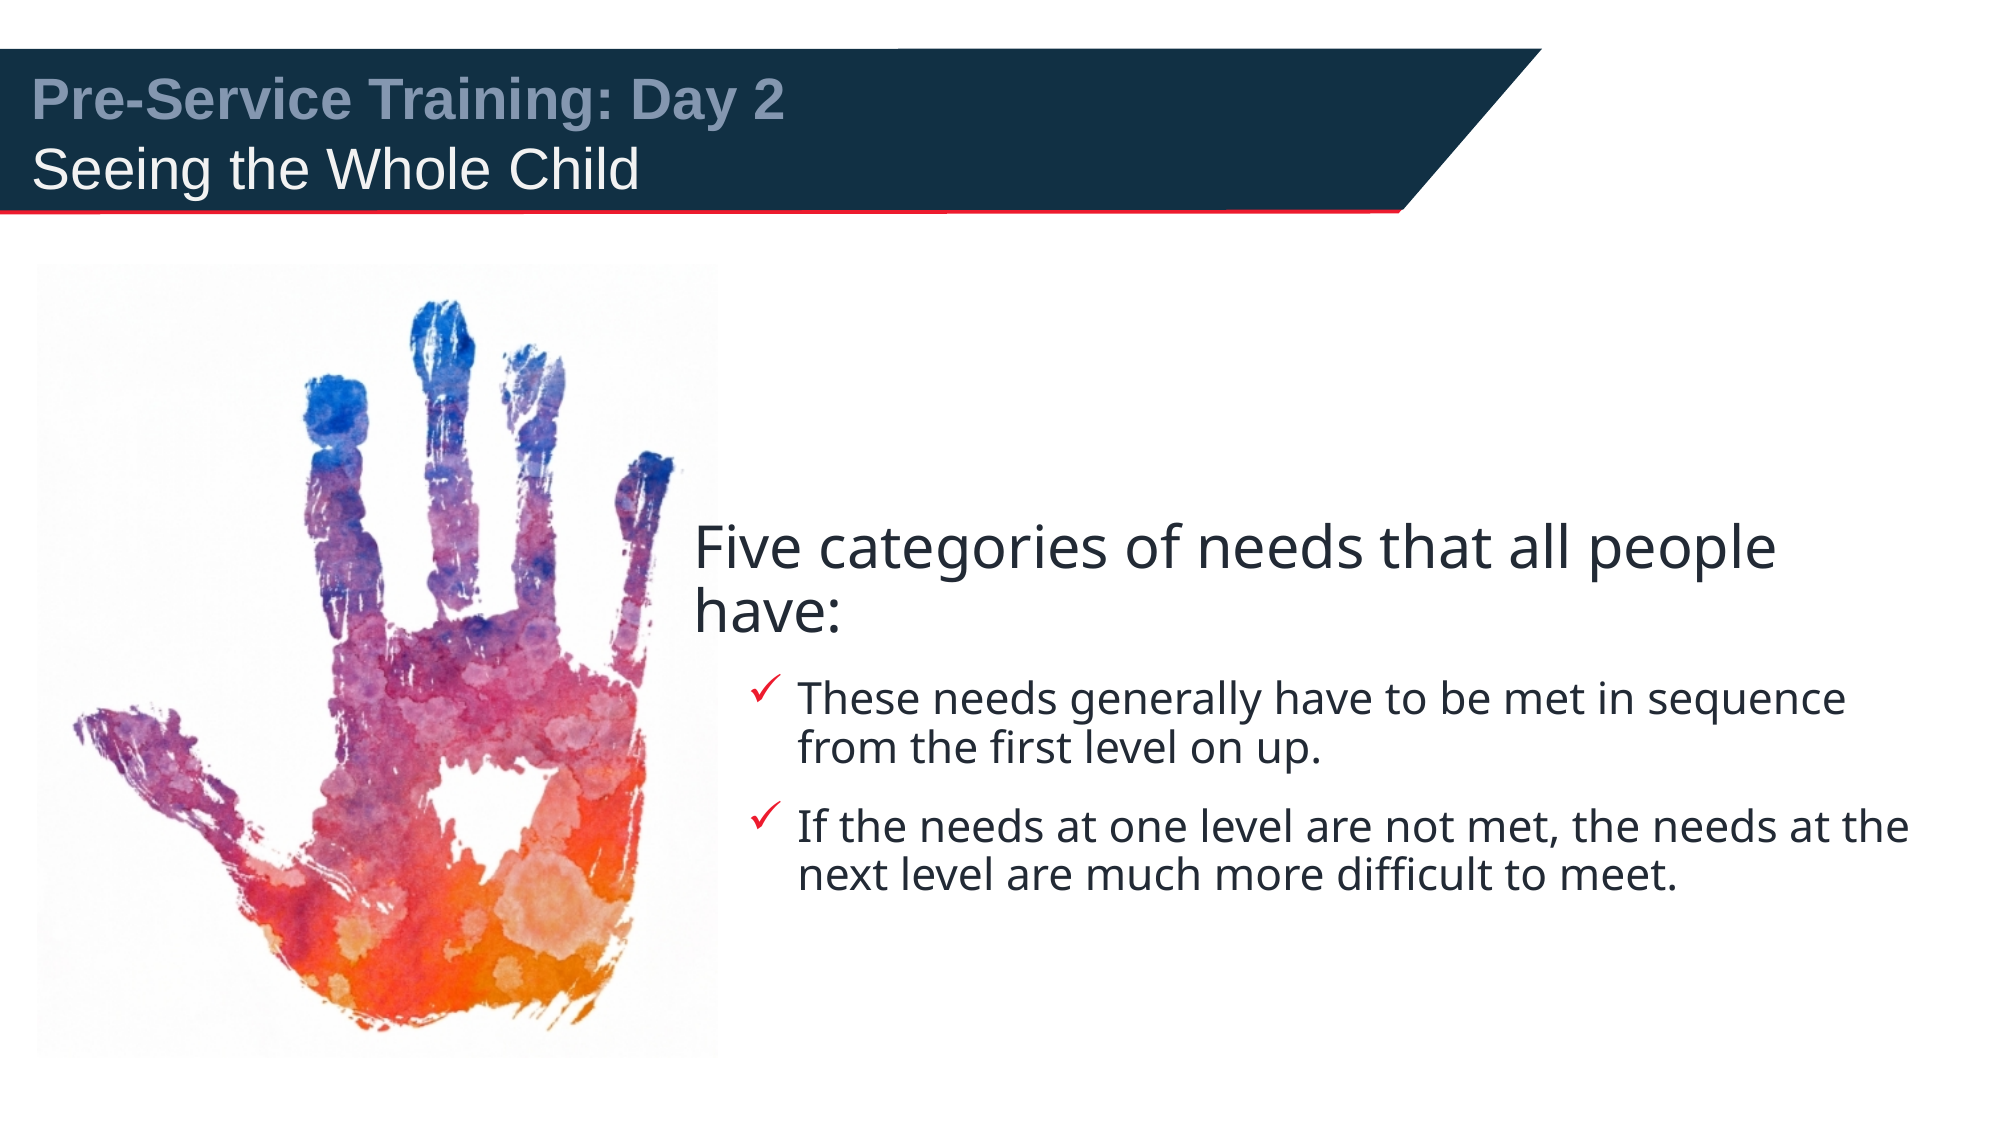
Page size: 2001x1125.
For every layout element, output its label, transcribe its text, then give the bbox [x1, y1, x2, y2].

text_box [0, 48, 1543, 215]
picture [37, 264, 718, 1058]
list Five categories of needs that all people have: These needs generally have to be met in sequence from the first level on up. If the needs at one level are not met, the needs at the next level are much more difficult to meet. [718, 509, 1942, 913]
